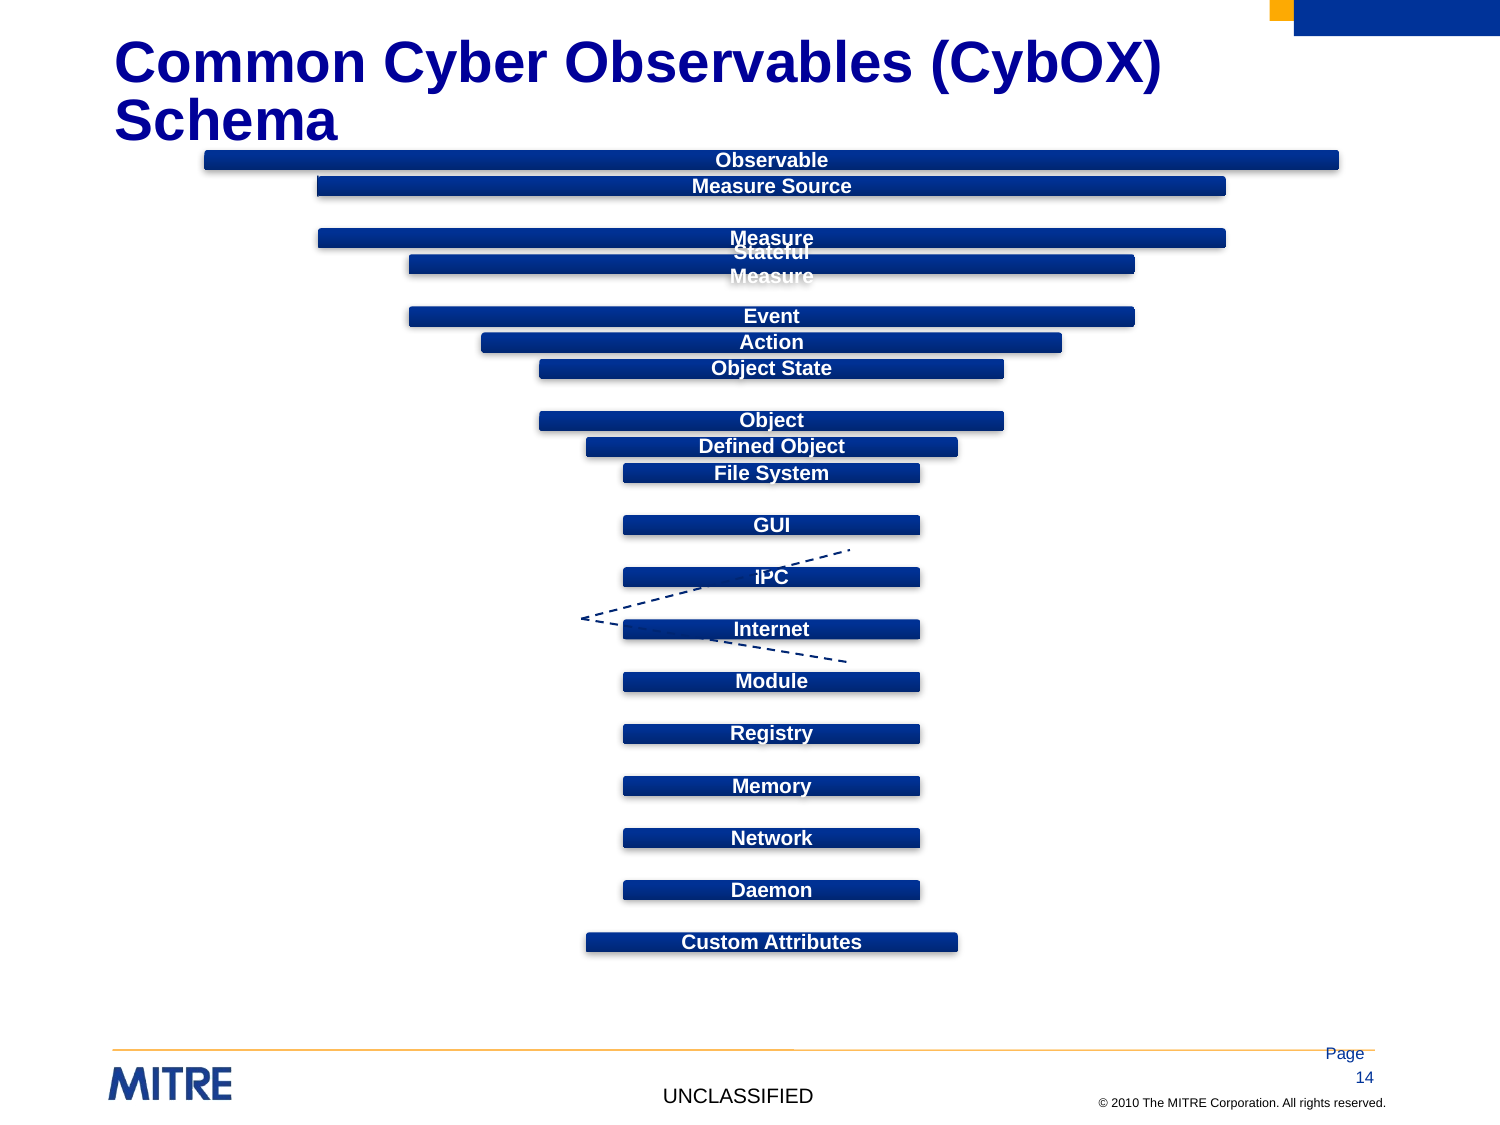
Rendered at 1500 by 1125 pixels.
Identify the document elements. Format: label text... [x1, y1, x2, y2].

slide_number Page 14 [1301, 1049, 1390, 1076]
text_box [581, 549, 851, 618]
picture [103, 1064, 236, 1106]
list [62, 149, 1482, 1005]
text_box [581, 618, 851, 663]
title Common Cyber Observables (CybOX) Schema [99, 50, 1275, 138]
